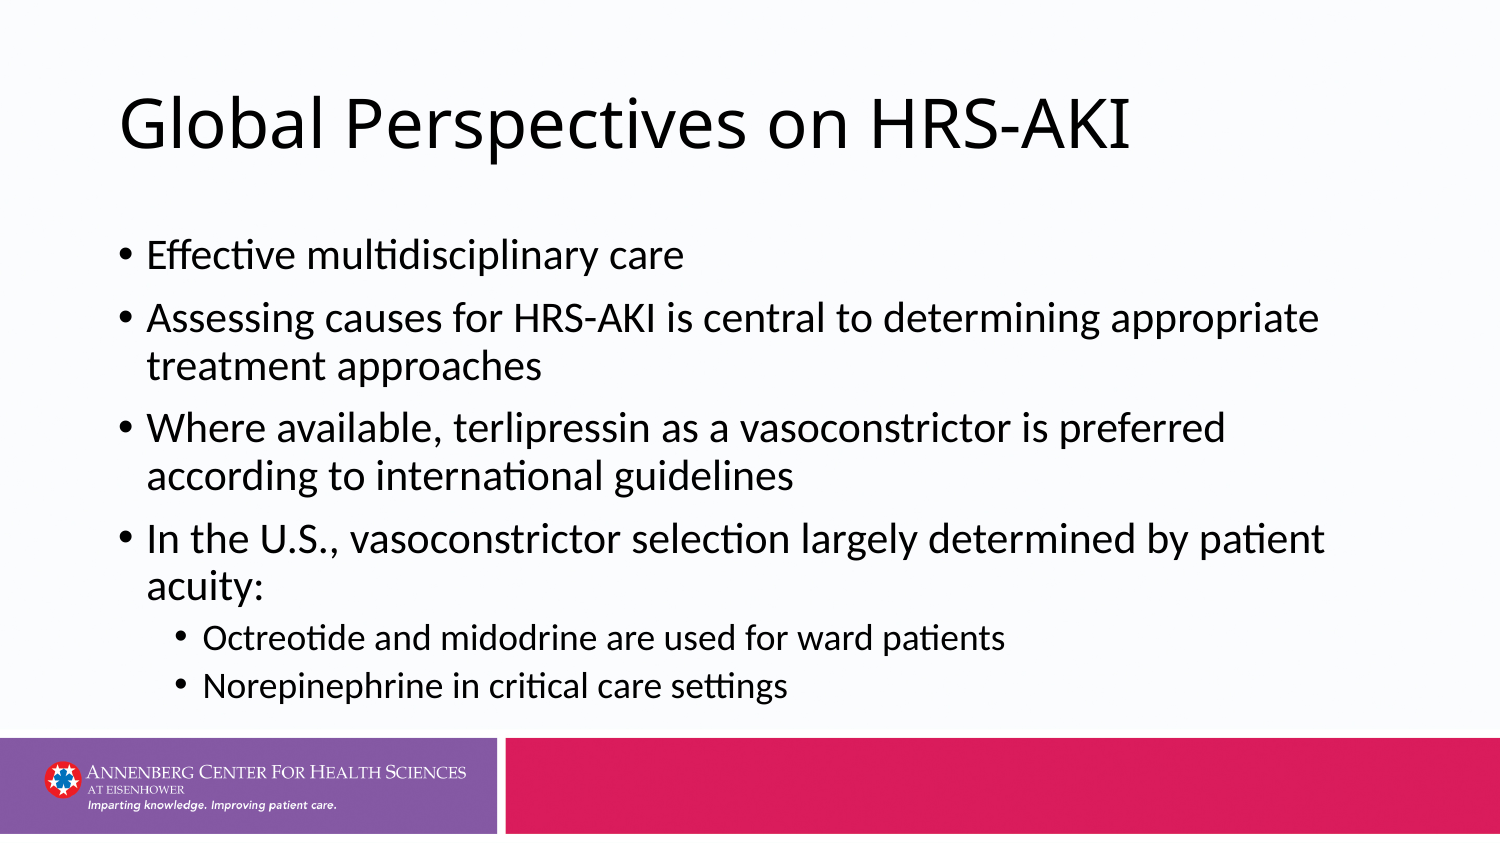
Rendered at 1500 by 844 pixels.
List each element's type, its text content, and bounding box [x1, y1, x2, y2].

picture [0, 0, 1500, 844]
list Effective multidisciplinary care Assessing causes for HRS-AKI is central to determining appropriate treatment approaches Where available, terlipressin as a vasoconstrictor is preferred according to international guidelines In the U.S., vasoconstrictor selection largely determined by patient acuity: Octreotide and midodrine are used for ward patients Norepinephrine in critical care settings [103, 224, 1397, 760]
title Global Perspectives on HRS-AKI [103, 44, 1397, 208]
